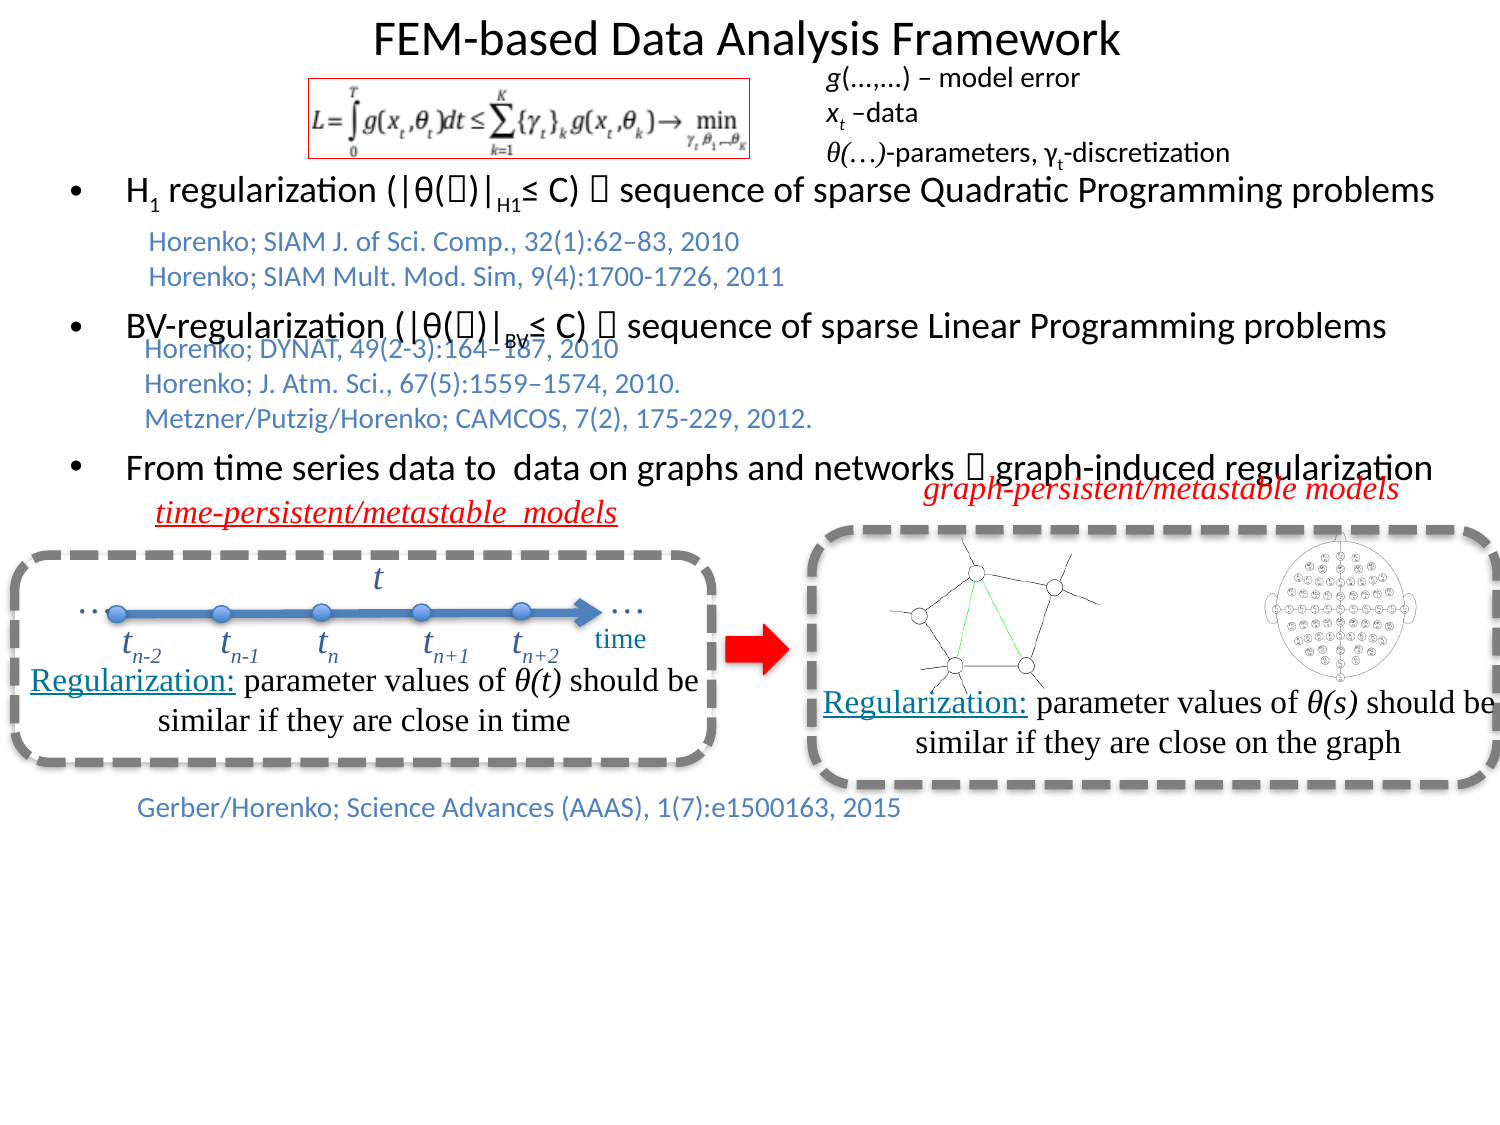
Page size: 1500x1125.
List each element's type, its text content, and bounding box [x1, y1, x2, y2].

text_box H1 regularization (|θ()|H1≤ C)  sequence of sparse Quadratic Programming problems BV-regularization (|θ()|BV≤ C)  sequence of sparse Linear Programming problems From time series data to data on graphs and networks  graph-induced regularization [54, 158, 1497, 458]
text_box g(...,...) – model error xt –data θ(…)-parameters, γt-discretization [811, 51, 1246, 181]
text_box FEM-based Data Analysis Framework [0, 0, 1495, 93]
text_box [308, 78, 751, 159]
text_box Gerber/Horenko; Science Advances (AAAS), 1(7):e1500163, 2015 [122, 796, 918, 831]
text_box Horenko; SIAM J. of Sci. Comp., 32(1):62–83, 2010 Horenko; SIAM Mult. Mod. Sim, 9(4):1700-1726, 2011 [133, 214, 801, 300]
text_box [0, 458, 1500, 786]
